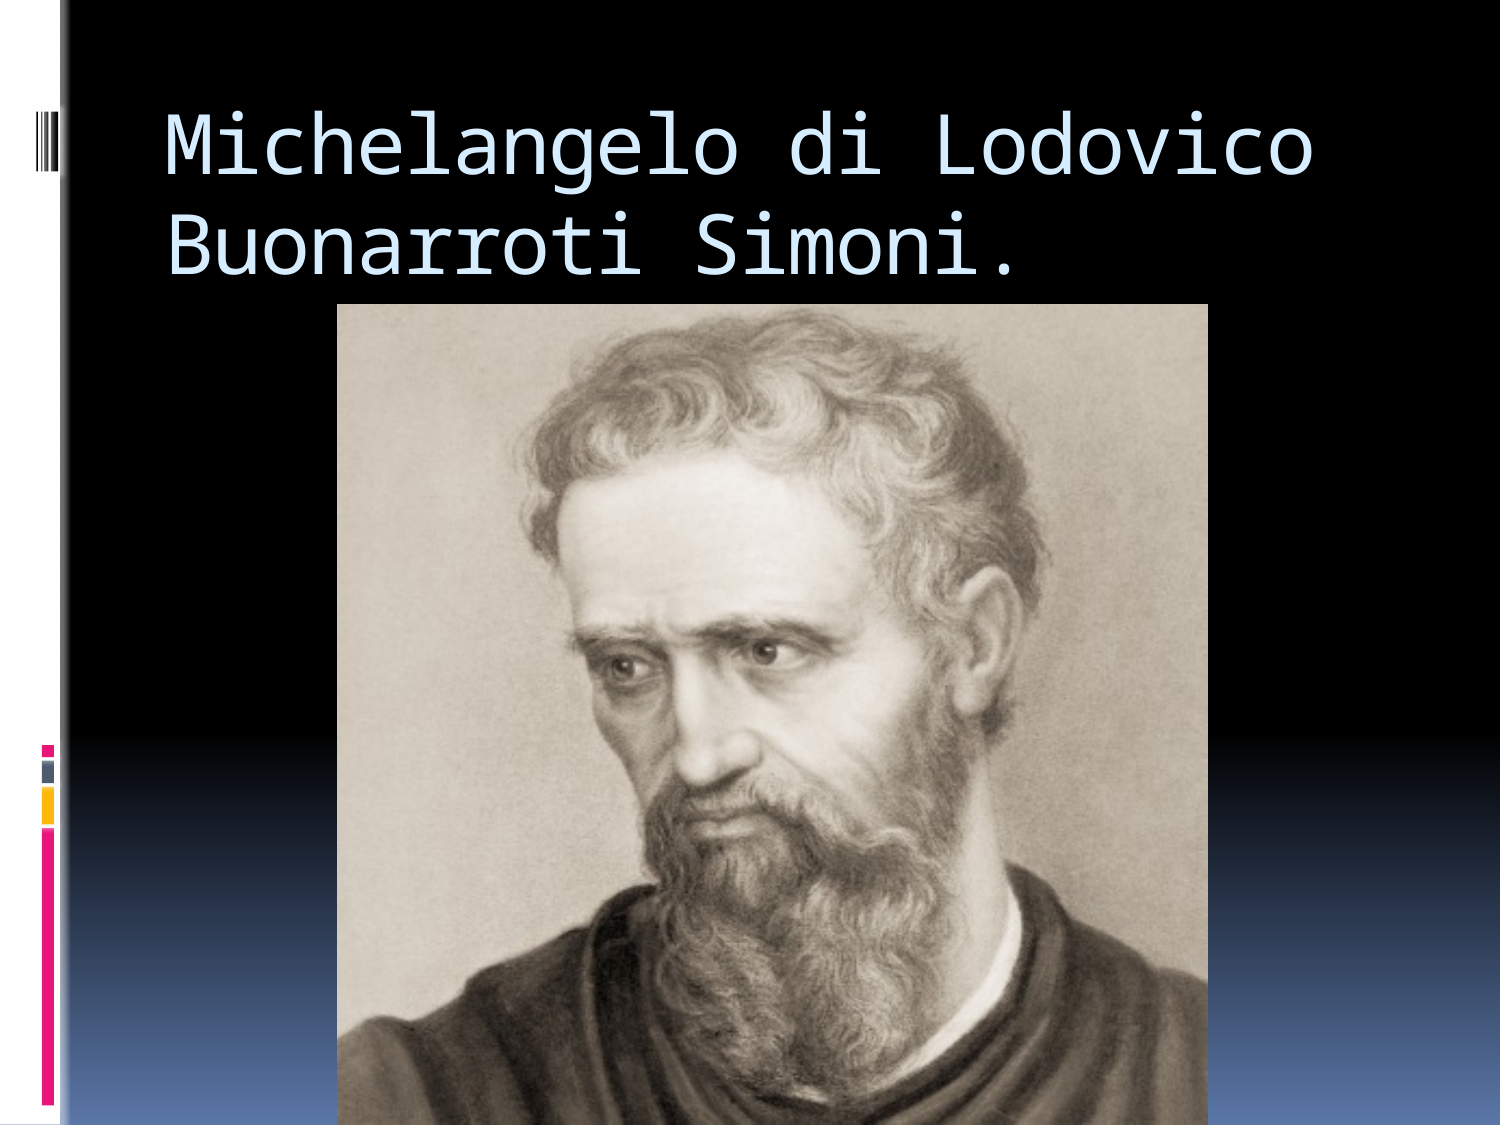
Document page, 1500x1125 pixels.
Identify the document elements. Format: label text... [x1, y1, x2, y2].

title Michelangelo di Lodovico Buonarroti Simoni. [150, 83, 1425, 234]
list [336, 304, 1208, 1125]
